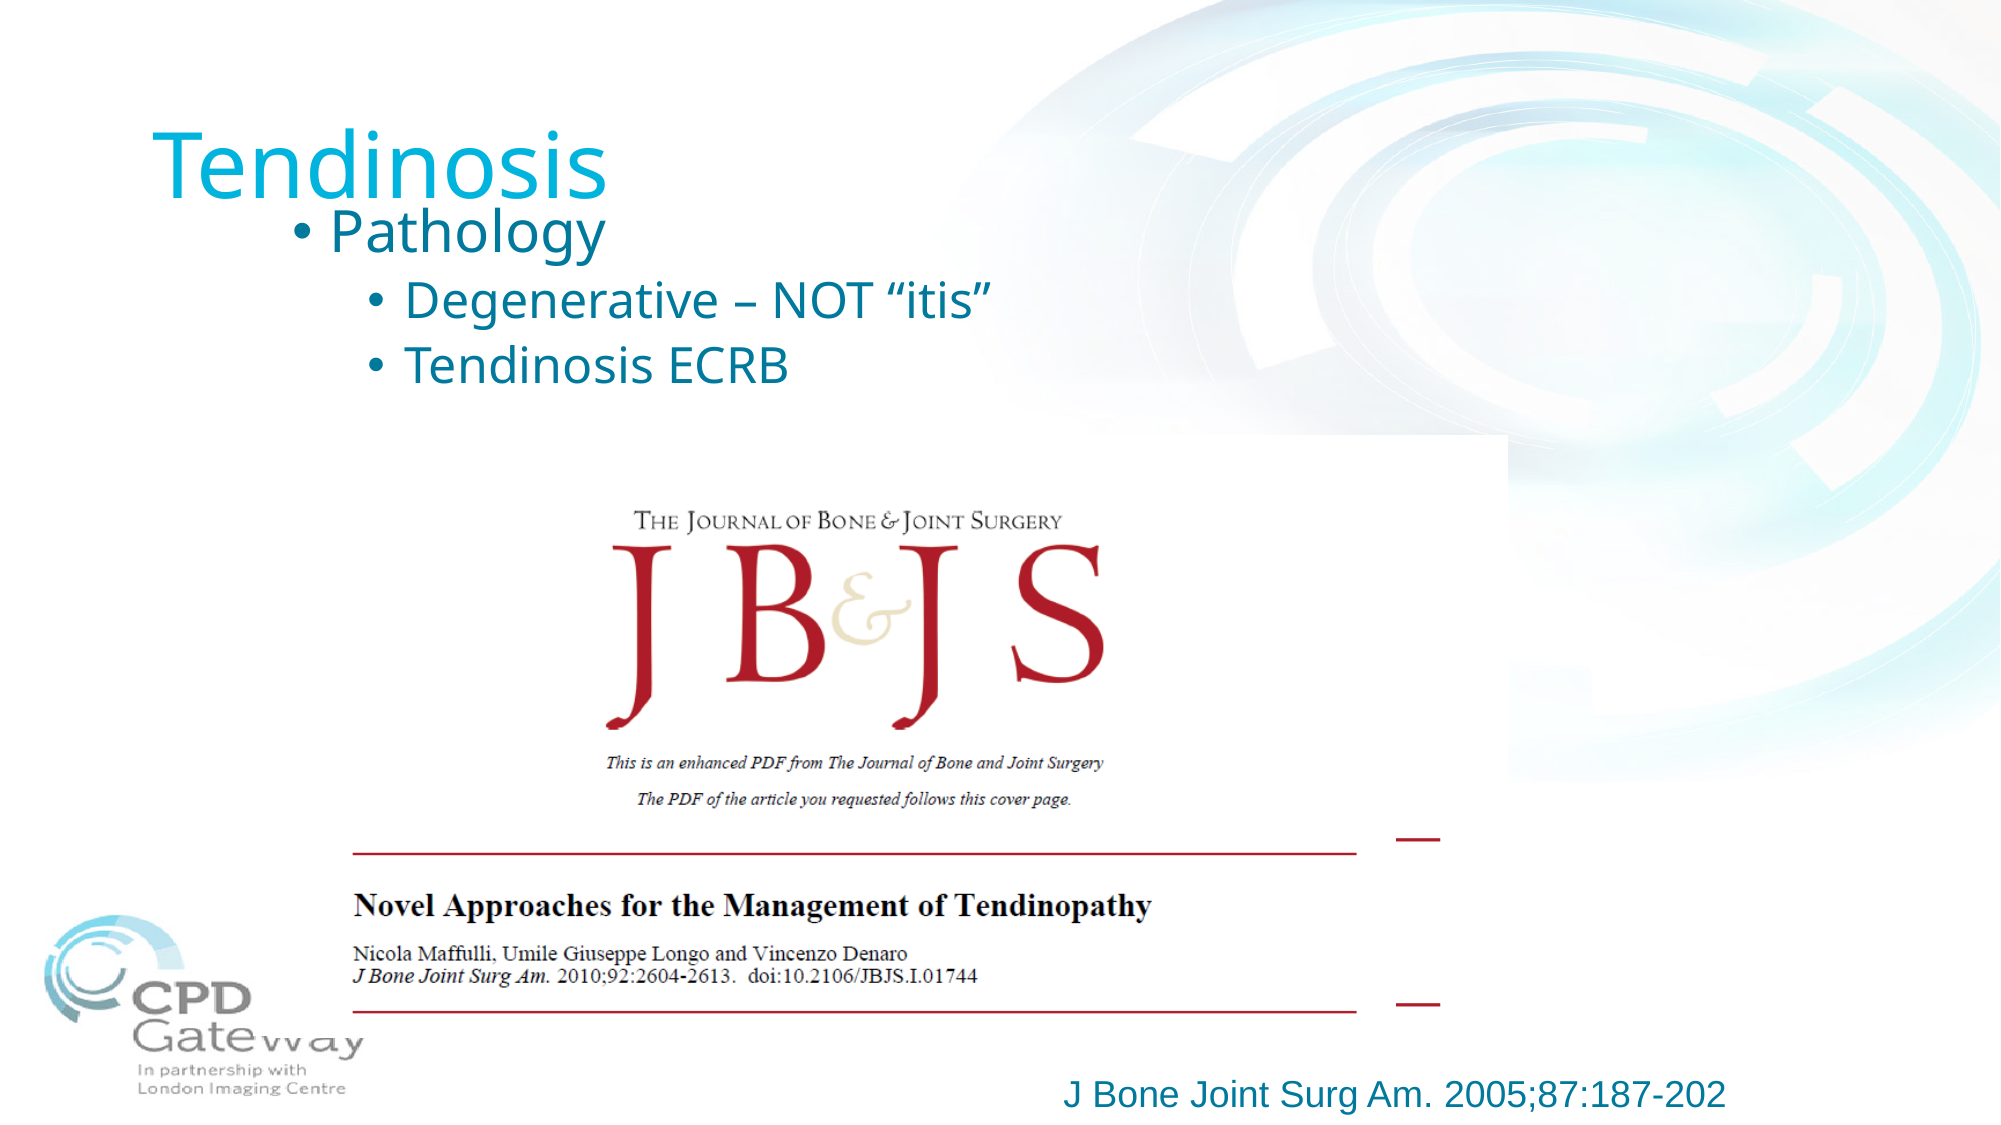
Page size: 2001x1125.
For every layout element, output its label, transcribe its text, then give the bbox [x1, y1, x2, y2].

text_box J Bone Joint Surg Am. 2005;87:187-202 [1048, 1062, 1742, 1122]
picture [253, 435, 1508, 1038]
list Pathology Degenerative – NOT “itis” Tendinosis ECRB [277, 194, 1272, 435]
title Tendinosis [137, 59, 1863, 278]
